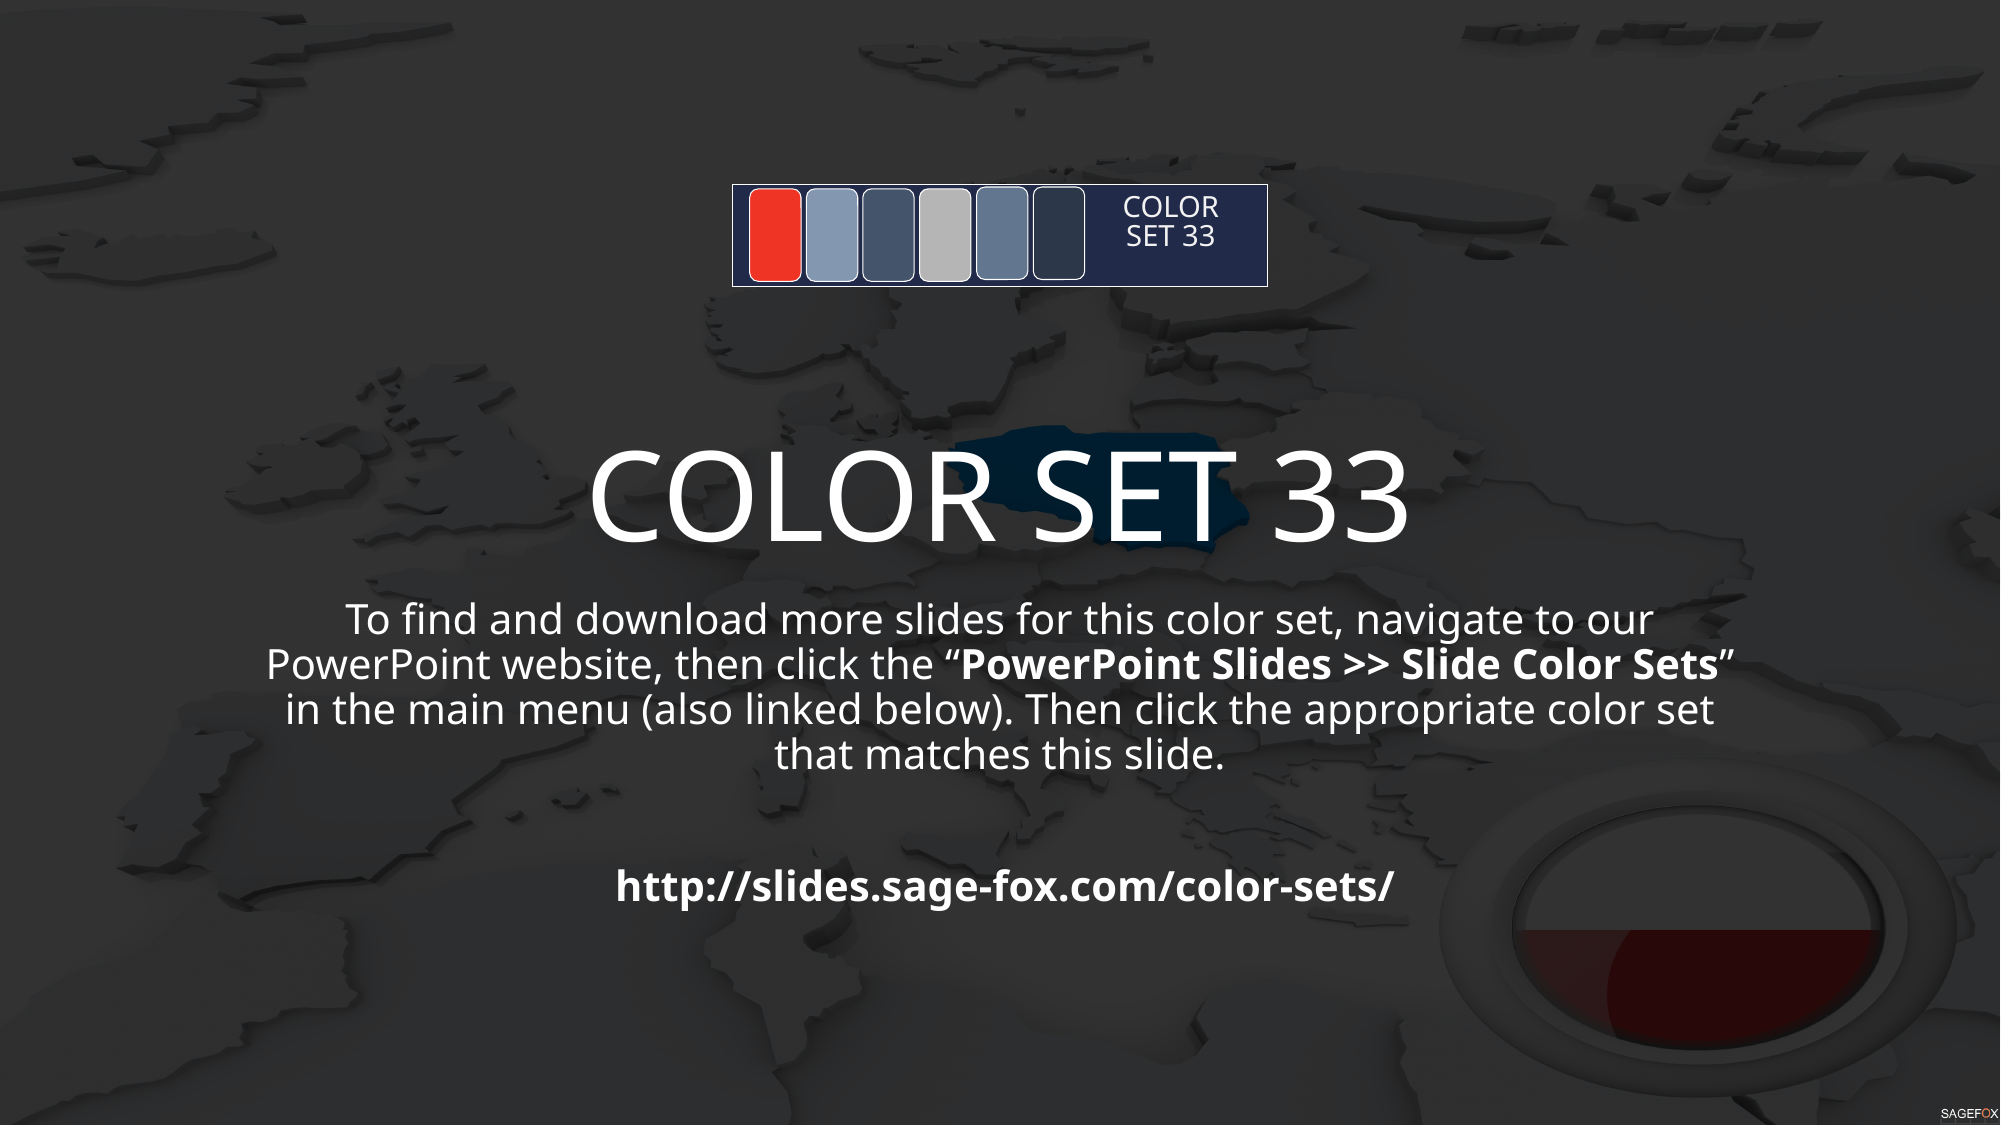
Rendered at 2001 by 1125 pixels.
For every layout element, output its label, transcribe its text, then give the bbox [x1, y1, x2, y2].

subtitle To find and download more slides for this color set, navigate to our PowerPoint website, then click the “PowerPoint Slides >> Slide Color Sets” in the main menu (also linked below). Then click the appropriate color set that matches this slide. http://slides.sage-fox.com/color-sets/ [249, 590, 1750, 863]
title COLOR SET 33 [249, 184, 1750, 576]
picture [0, 0, 2001, 1125]
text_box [732, 184, 1268, 290]
